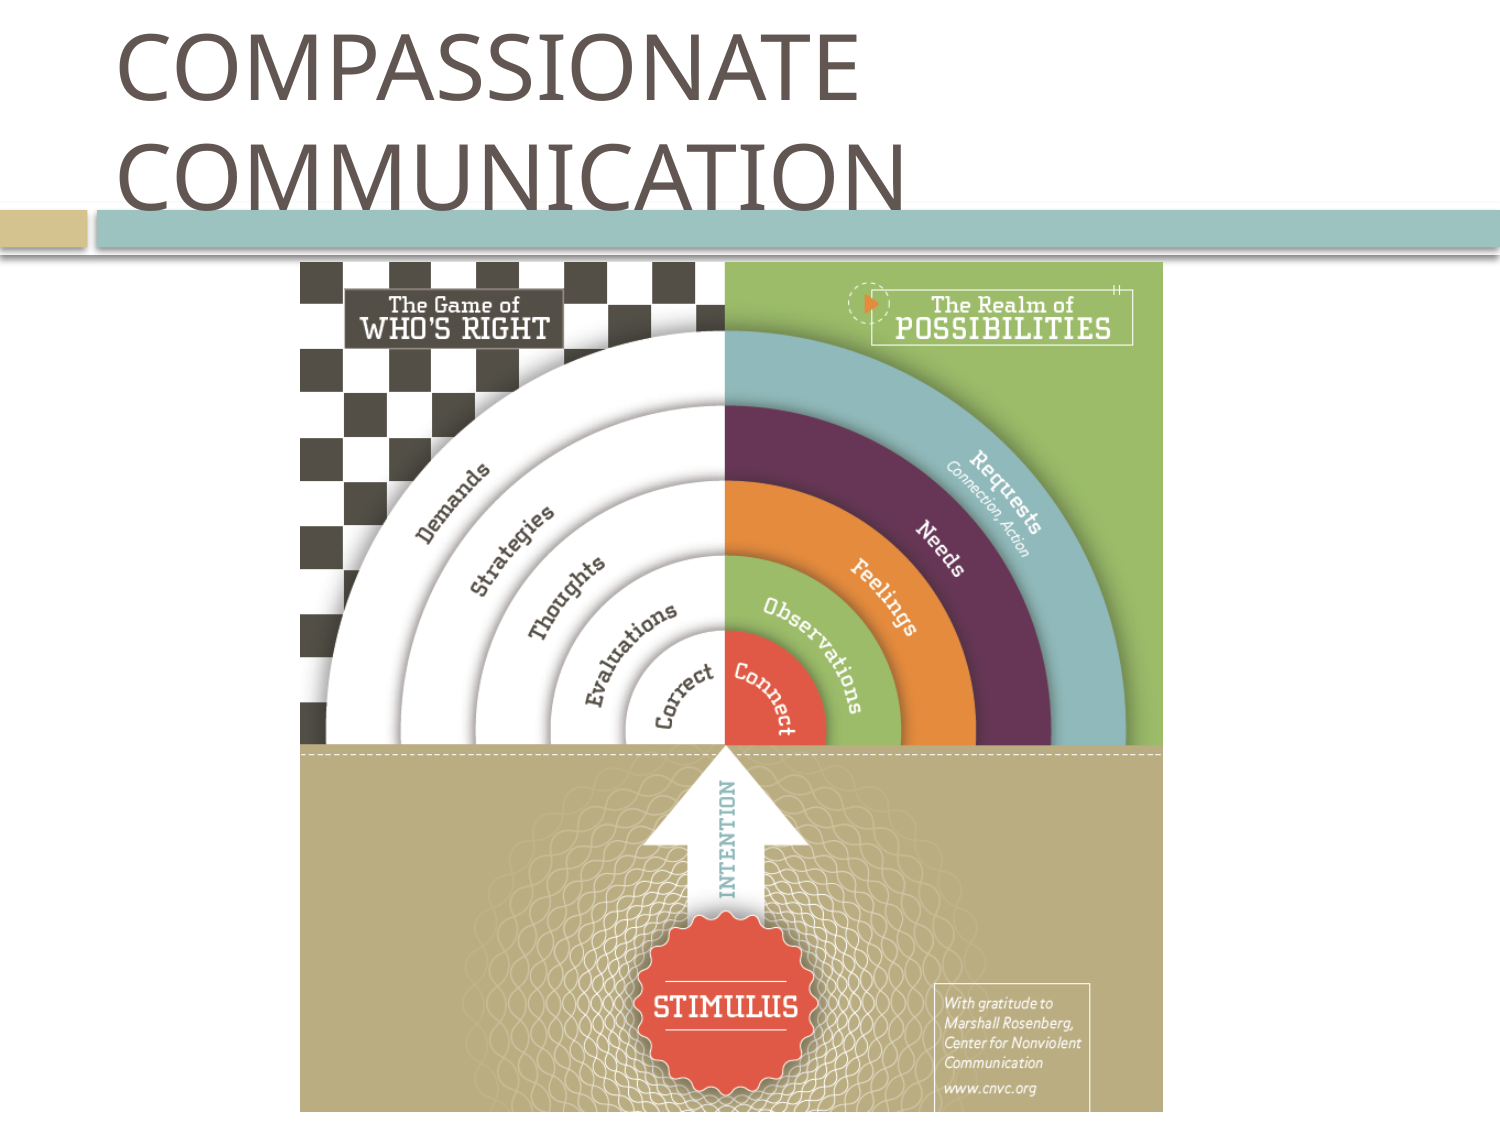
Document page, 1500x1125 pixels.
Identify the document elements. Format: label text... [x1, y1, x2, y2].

picture [299, 262, 1163, 1113]
title Compassionate Communication [99, 37, 1438, 200]
